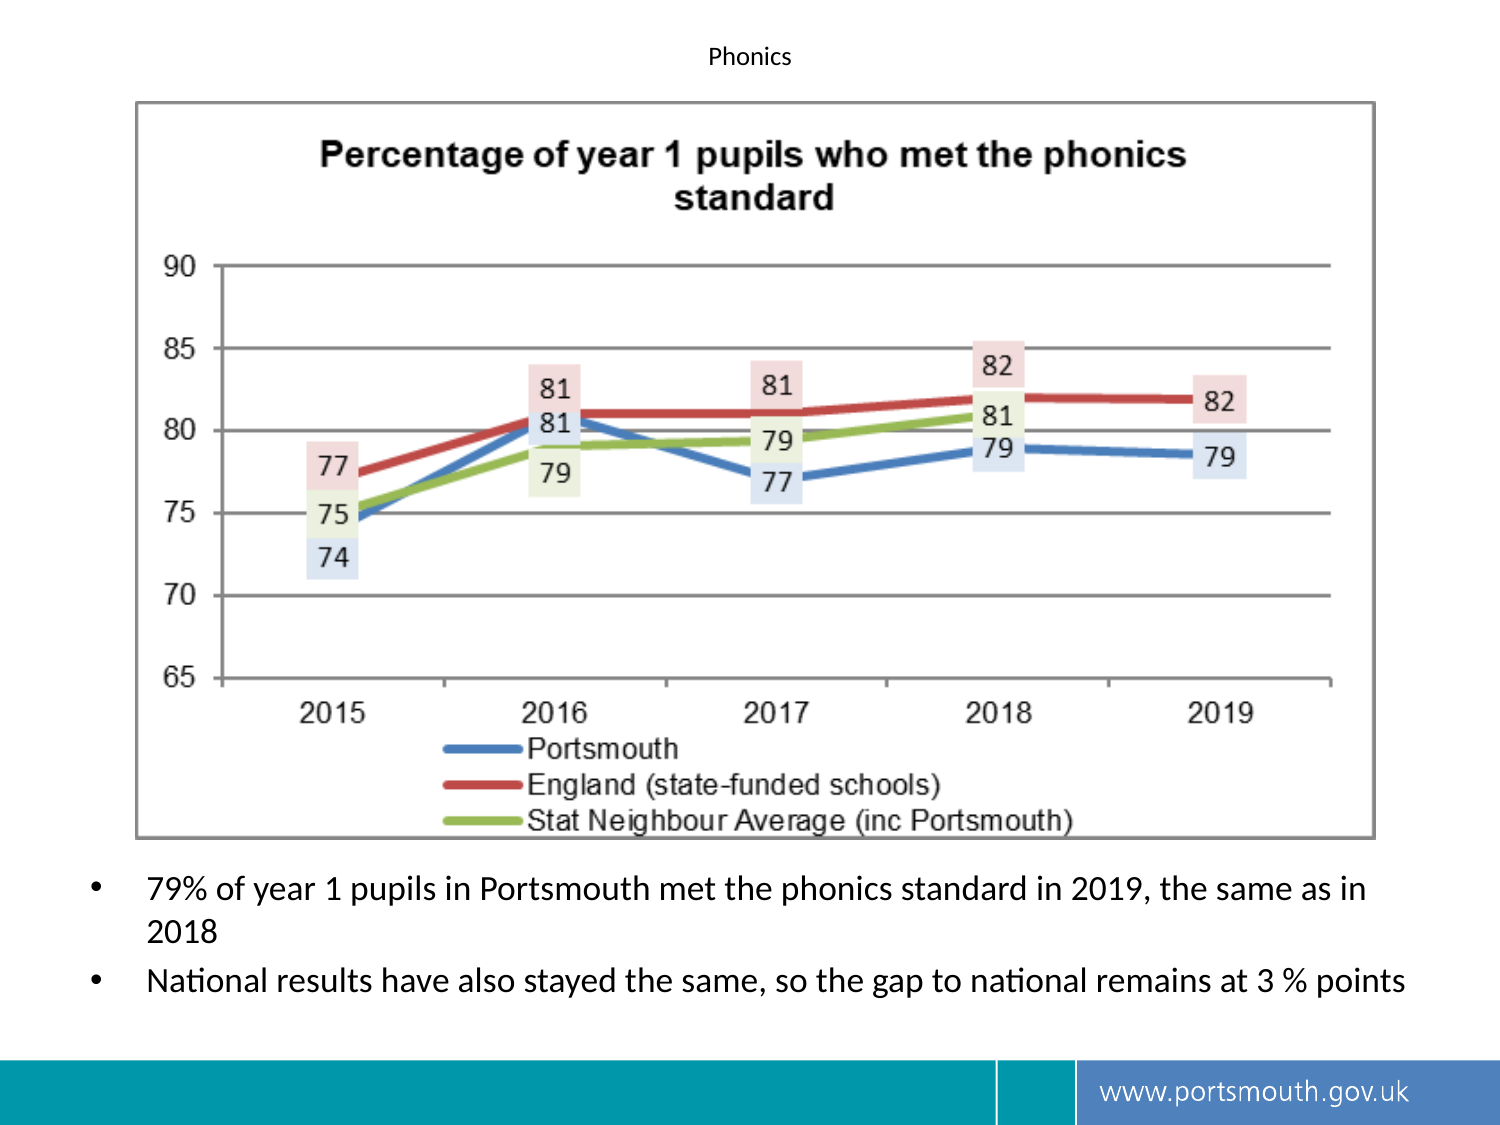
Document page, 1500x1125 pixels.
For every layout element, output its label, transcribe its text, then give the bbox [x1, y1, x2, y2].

title Phonics [75, 31, 1425, 79]
picture [135, 101, 1377, 840]
list 79% of year 1 pupils in Portsmouth met the phonics standard in 2019, the same as in 2018 National results have also stayed the same, so the gap to national remains at 3 % points [75, 857, 1425, 1035]
